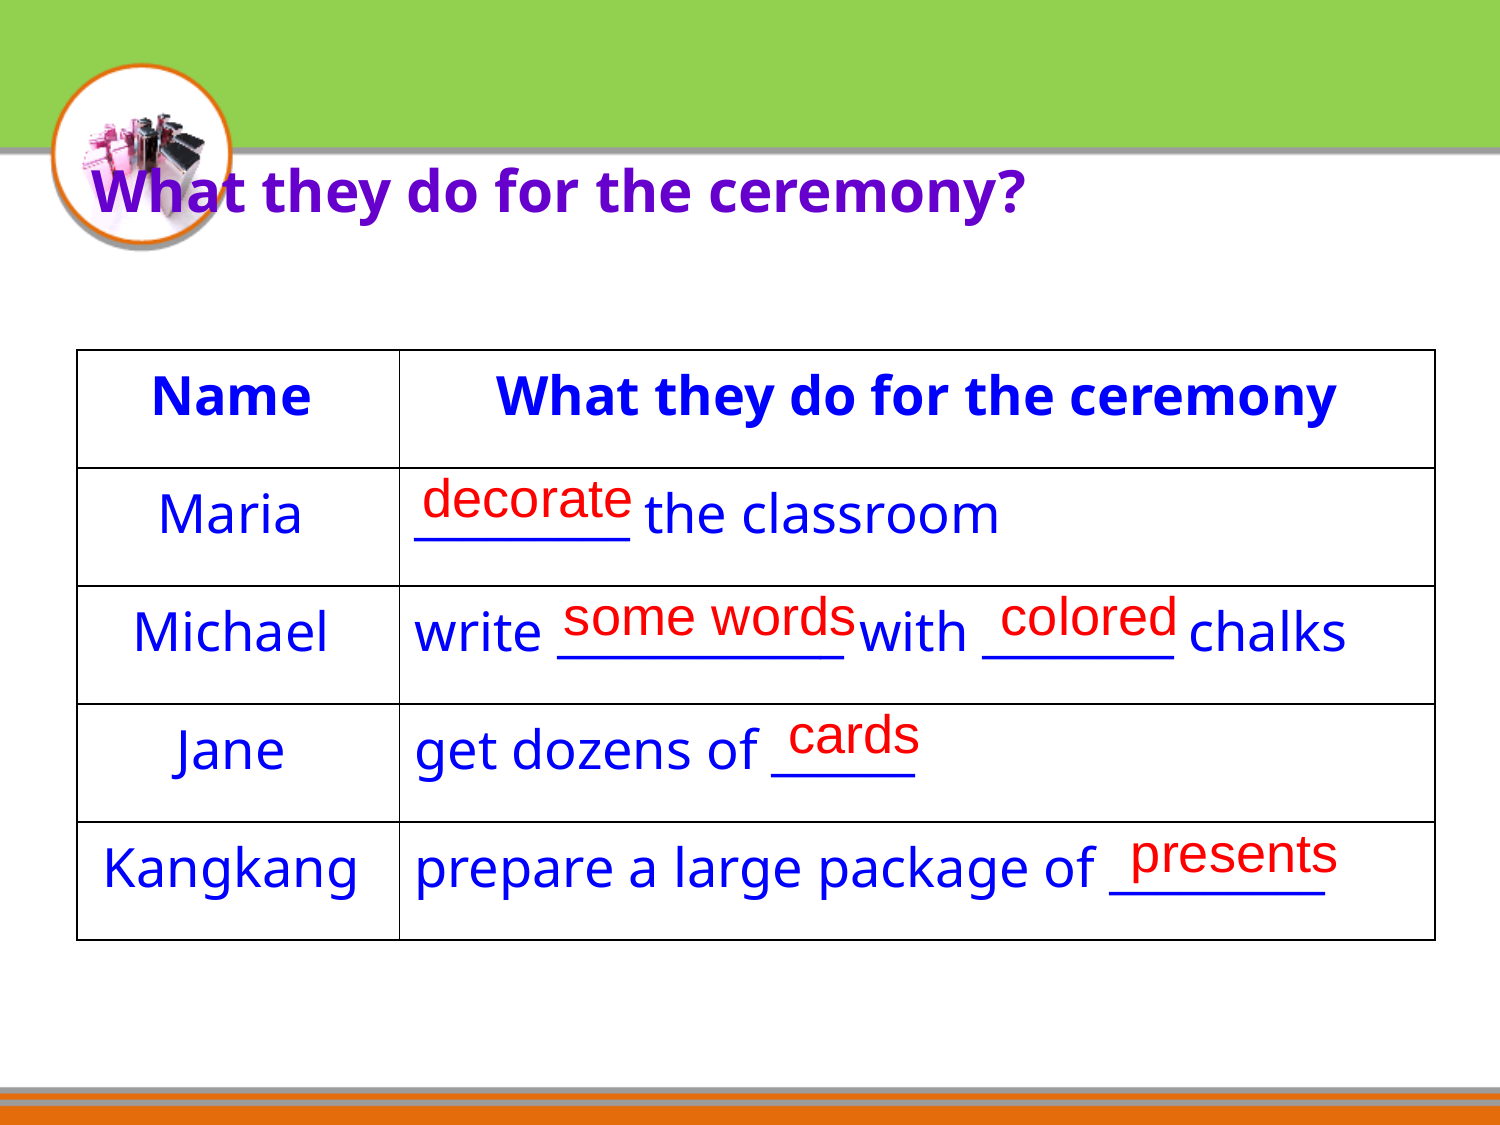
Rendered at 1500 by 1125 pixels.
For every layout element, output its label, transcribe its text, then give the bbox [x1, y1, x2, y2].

table_cell Jane [78, 705, 399, 821]
text_box some words [549, 574, 904, 654]
picture [0, 0, 1500, 1125]
table_cell get dozens of ______ [400, 705, 1434, 821]
table_cell Maria [78, 469, 399, 585]
table_header What they do for the ceremony [400, 351, 1434, 467]
table_cell write ____________ with ________ chalks [400, 587, 1434, 703]
table_header Name [78, 351, 399, 467]
text_box cards [773, 692, 939, 773]
text_box presents [1116, 810, 1376, 891]
table_cell _________ the classroom [400, 469, 1434, 585]
table_cell Michael [78, 587, 399, 703]
text_box decorate [407, 456, 680, 536]
table_cell prepare a large package of _________ [400, 823, 1434, 939]
text_box colored [986, 574, 1223, 654]
table_cell Kangkang [78, 823, 399, 939]
text_box What they do for the ceremony? [76, 146, 1282, 232]
